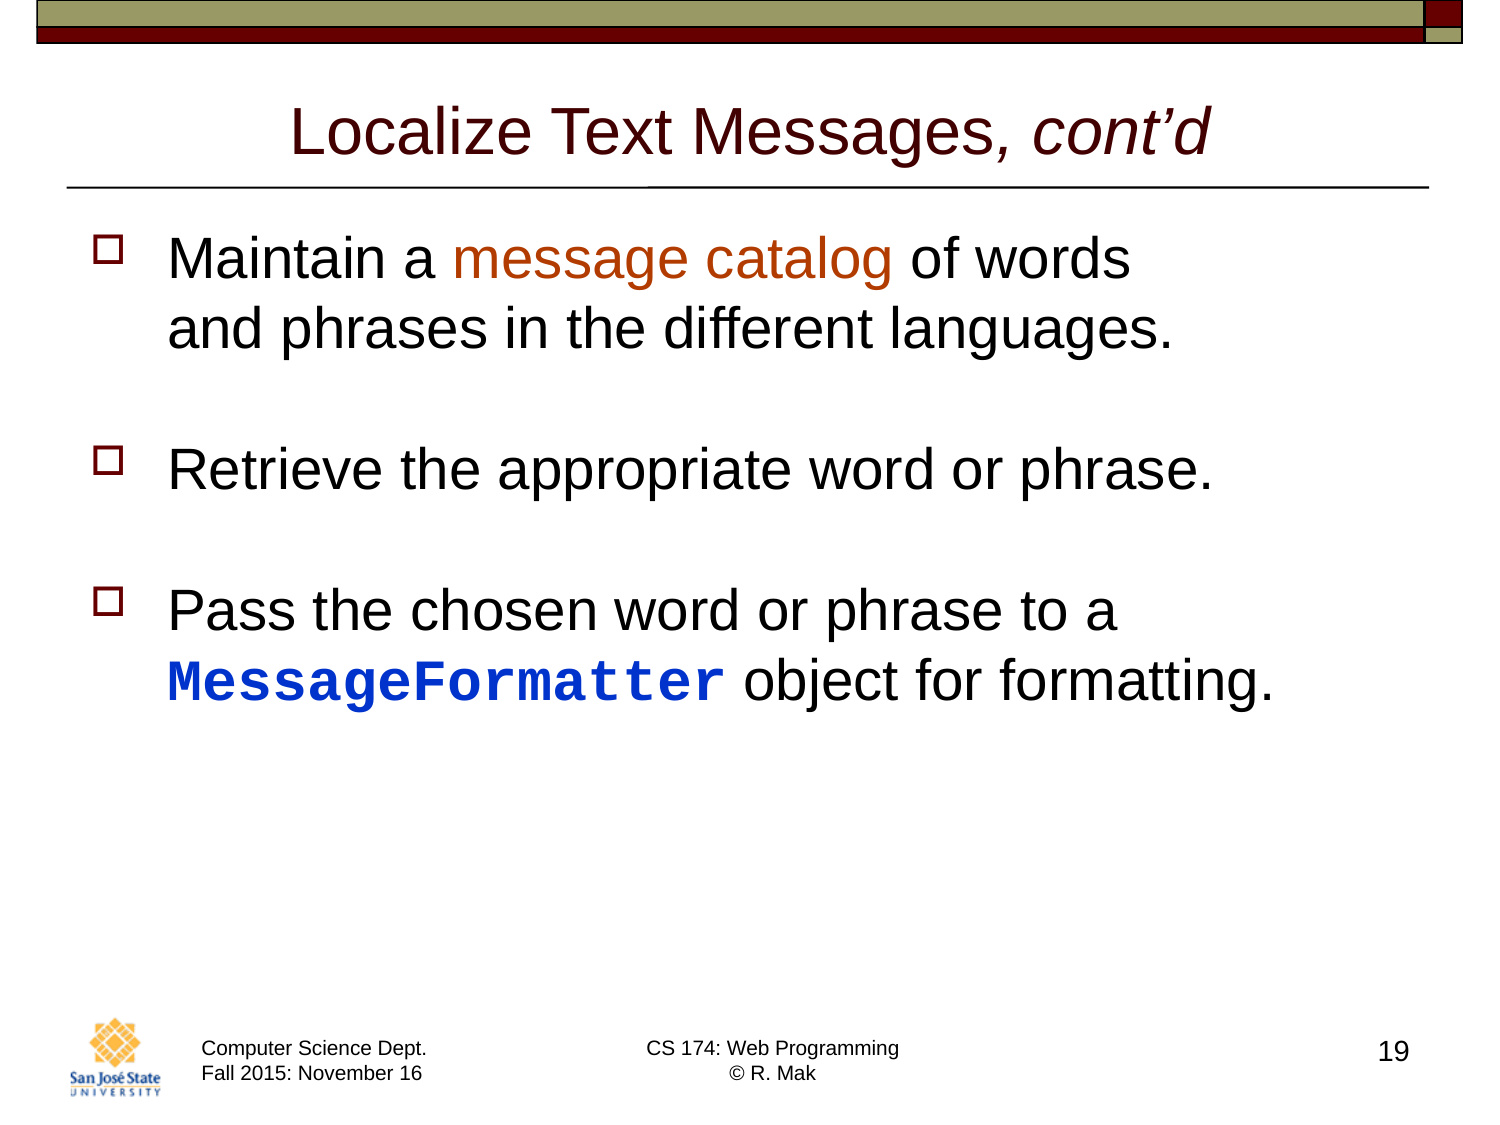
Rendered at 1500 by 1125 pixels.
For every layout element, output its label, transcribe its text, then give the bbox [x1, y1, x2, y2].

slide_number 19 [1112, 1025, 1425, 1100]
title Localize Text Messages, cont’d [75, 67, 1425, 175]
list Maintain a message catalog of words and phrases in the different languages. Retrieve the appropriate word or phrase. Pass the chosen word or phrase to a MessageFormatter object for formatting. [75, 212, 1425, 1006]
picture [60, 1012, 166, 1112]
